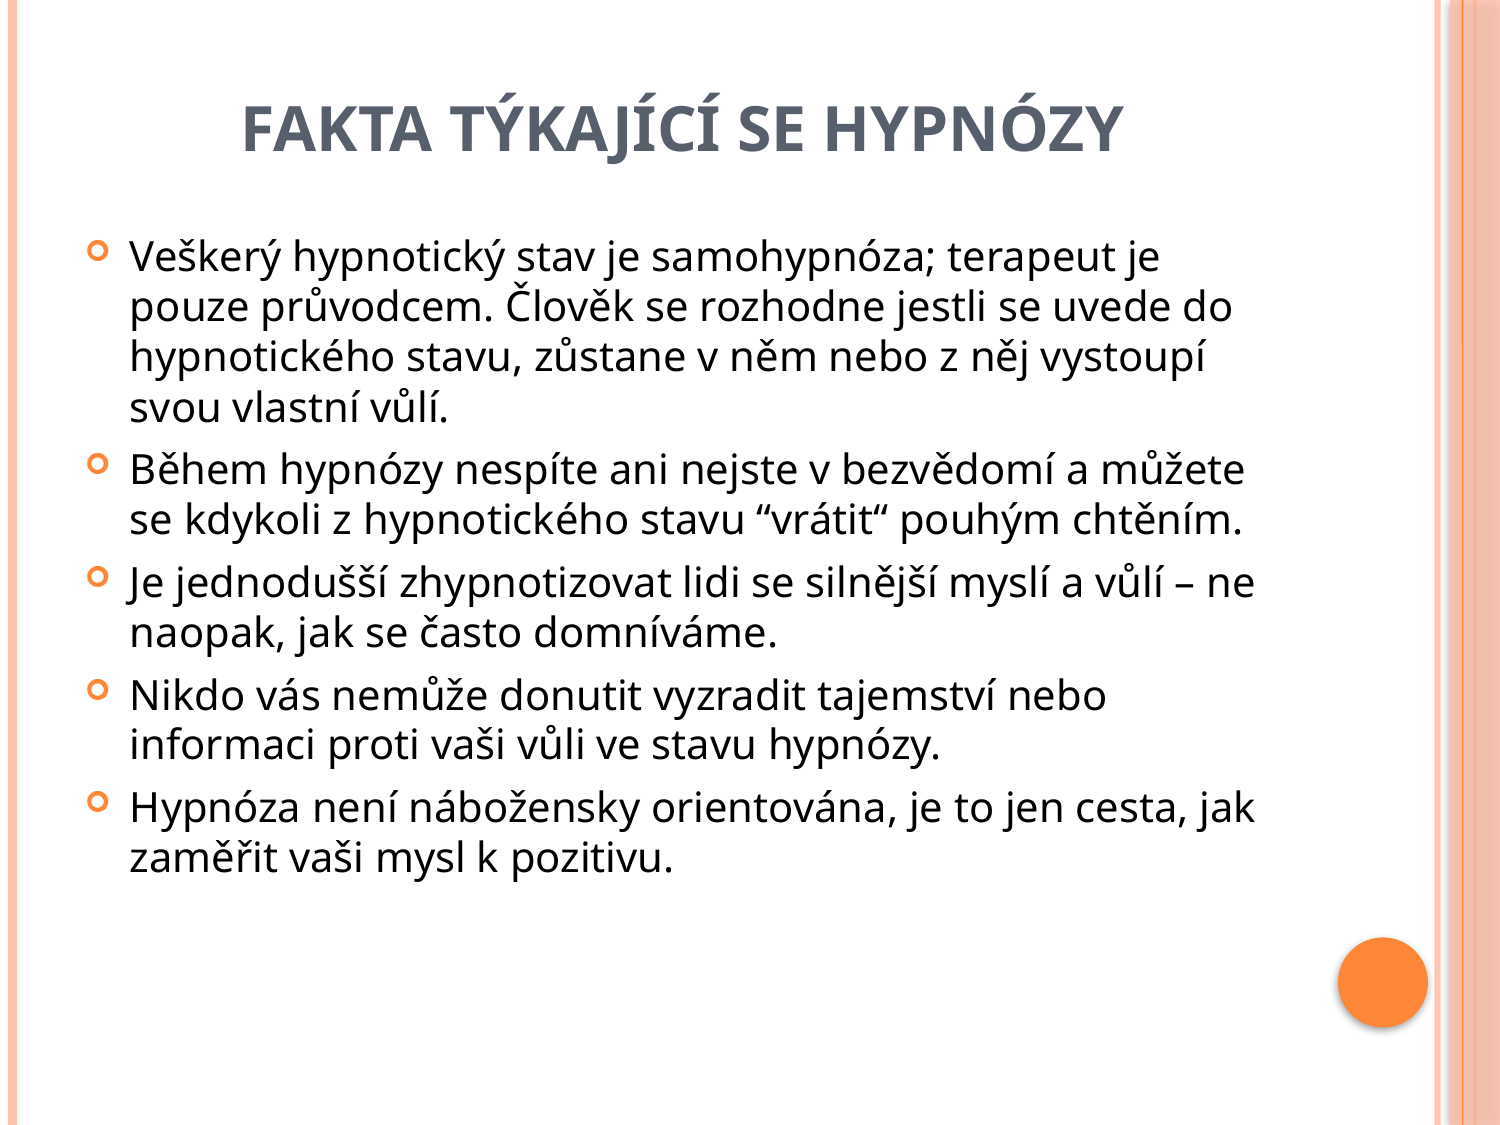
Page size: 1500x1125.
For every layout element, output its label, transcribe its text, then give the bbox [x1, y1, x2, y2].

list Veškerý hypnotický stav je samohypnóza; terapeut je pouze průvodcem. Člověk se rozhodne jestli se uvede do hypnotického stavu, zůstane v něm nebo z něj vystoupí svou vlastní vůlí. Během hypnózy nespíte ani nejste v bezvědomí a můžete se kdykoli z hypnotického stavu “vrátit“ pouhým chtěním. Je jednodušší zhypnotizovat lidi se silnější myslí a vůlí – ne naopak, jak se často domníváme. Nikdo vás nemůže donutit vyzradit tajemství nebo informaci proti vaši vůli ve stavu hypnózy. Hypnóza není nábožensky orientována, je to jen cesta, jak zaměřit vaši mysl k pozitivu. [70, 222, 1296, 1043]
title Fakta týkající se hypnózy [70, 58, 1296, 222]
